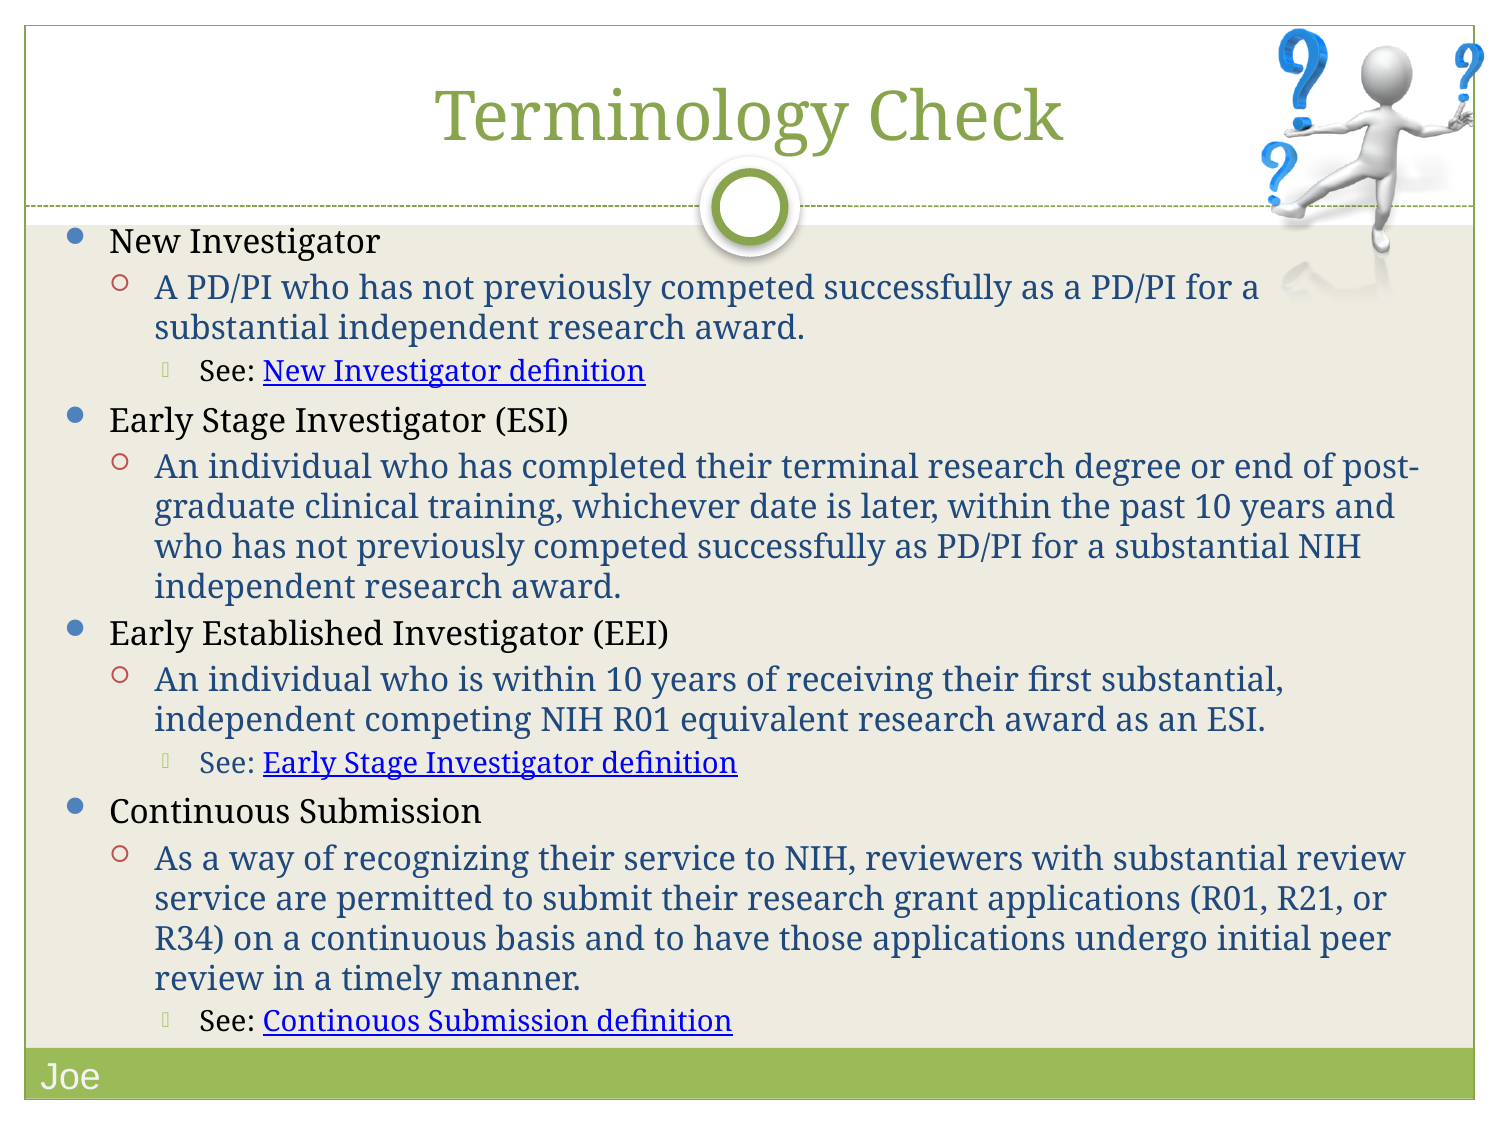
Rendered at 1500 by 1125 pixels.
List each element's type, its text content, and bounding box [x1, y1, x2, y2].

picture [1249, 24, 1496, 306]
text_box Joe [25, 1045, 116, 1105]
list New Investigator A PD/PI who has not previously competed successfully as a PD/PI for a substantial independent research award. See: New Investigator definition Early Stage Investigator (ESI) An individual who has completed their terminal research degree or end of post-graduate clinical training, whichever date is later, within the past 10 years and who has not previously competed successfully as PD/PI for a substantial NIH independent research award. Early Established Investigator (EEI) An individual who is within 10 years of receiving their first substantial, independent competing NIH R01 equivalent research award as an ESI. See: Early Stage Investigator definition Continuous Submission As a way of recognizing their service to NIH, reviewers with substantial review service are permitted to submit their research grant applications (R01, R21, or R34) on a continuous basis and to have those applications undergo initial peer review in a timely manner. See: Continouos Submission definition [49, 212, 1445, 1000]
title Terminology Check [49, 37, 1243, 162]
